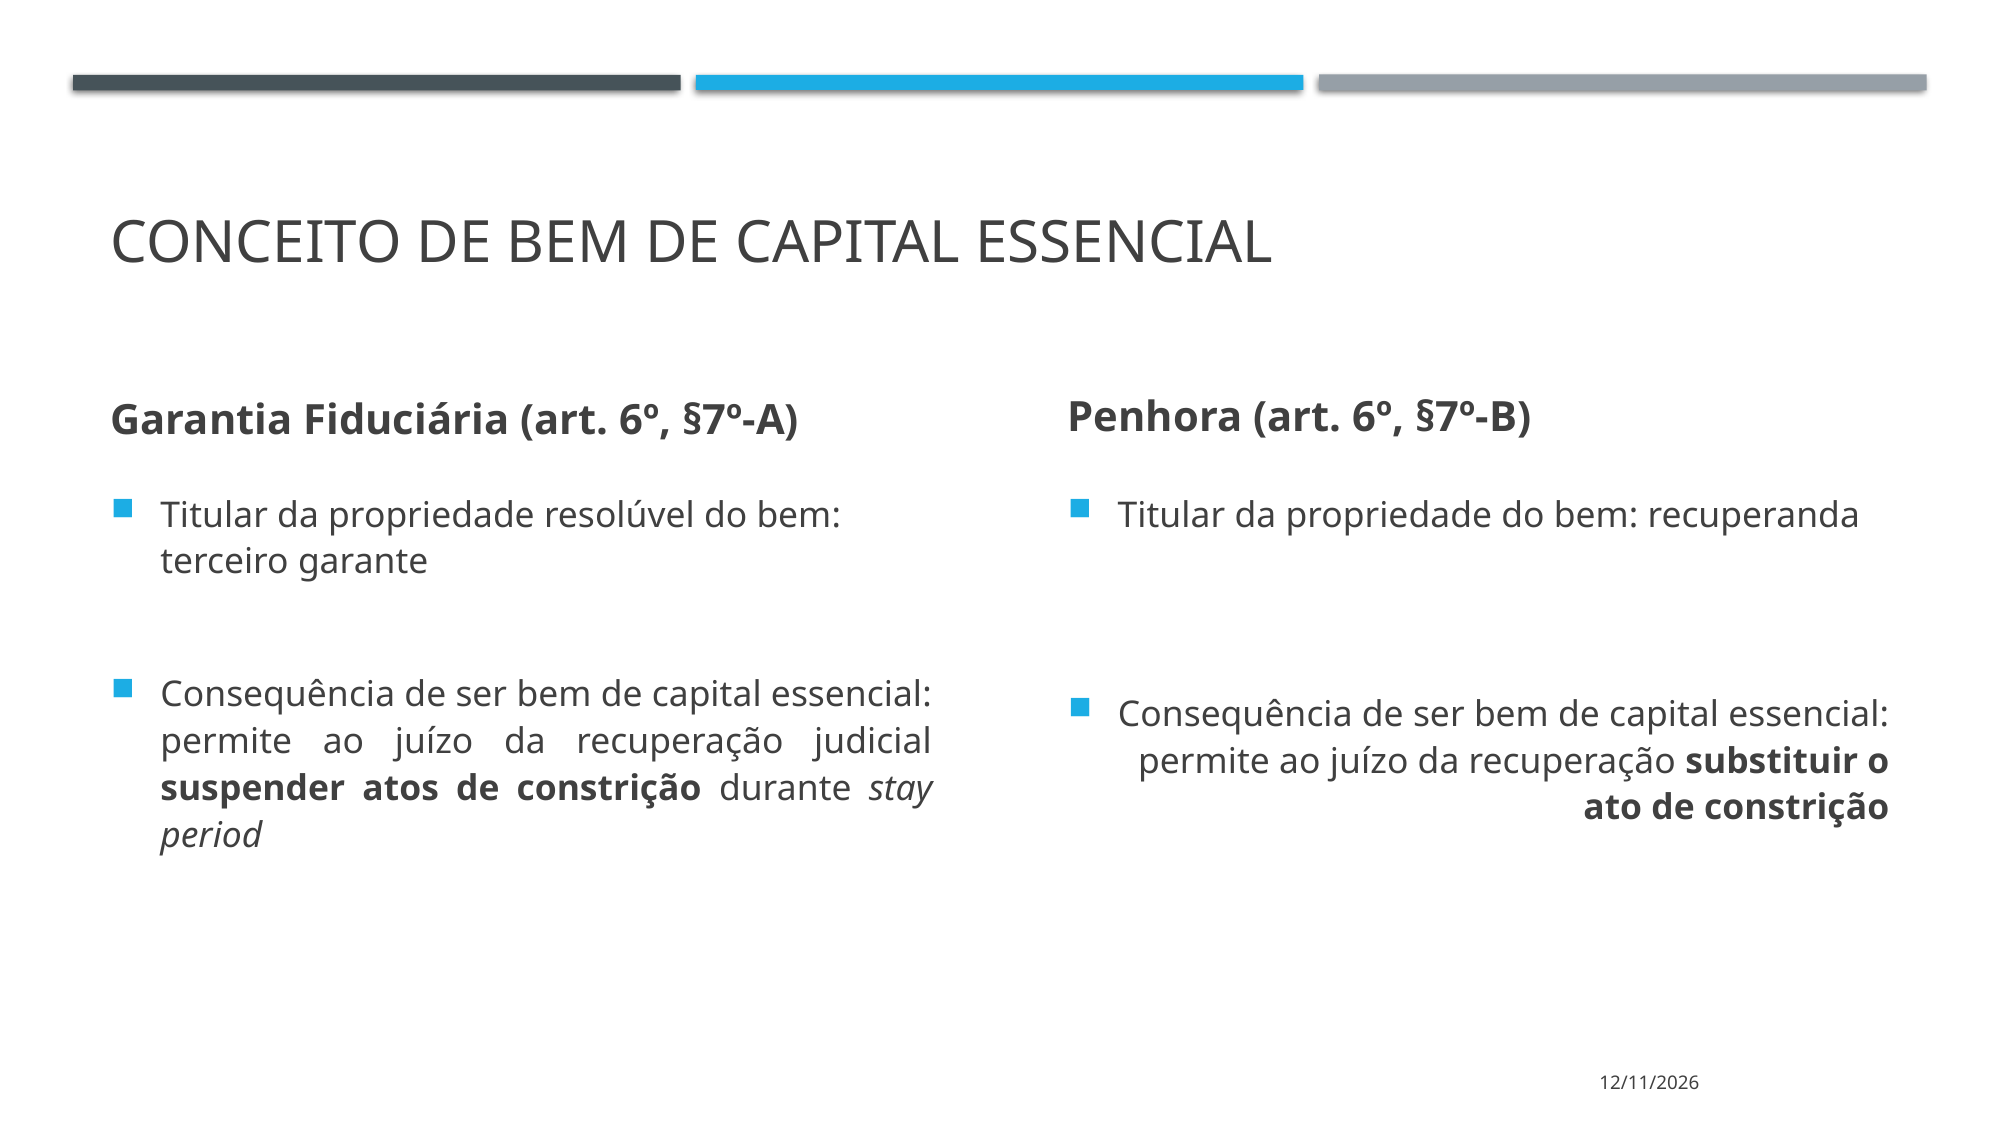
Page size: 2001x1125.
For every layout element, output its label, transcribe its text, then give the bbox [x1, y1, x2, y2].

list Titular da propriedade do bem: recuperanda Consequência de ser bem de capital essencial: permite ao juízo da recuperação substituir o ato de constrição [1052, 479, 1905, 962]
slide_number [1247, 1053, 1715, 1114]
title Conceito de bem de capital essencial [95, 119, 1905, 282]
list Penhora (art. 6º, §7º-B) [1052, 369, 1905, 460]
list Titular da propriedade resolúvel do bem: terceiro garante Consequência de ser bem de capital essencial: permite ao juízo da recuperação judicial suspender atos de constrição durante stay period [95, 479, 948, 962]
list Garantia Fiduciária (art. 6º, §7º-A) [95, 369, 948, 461]
